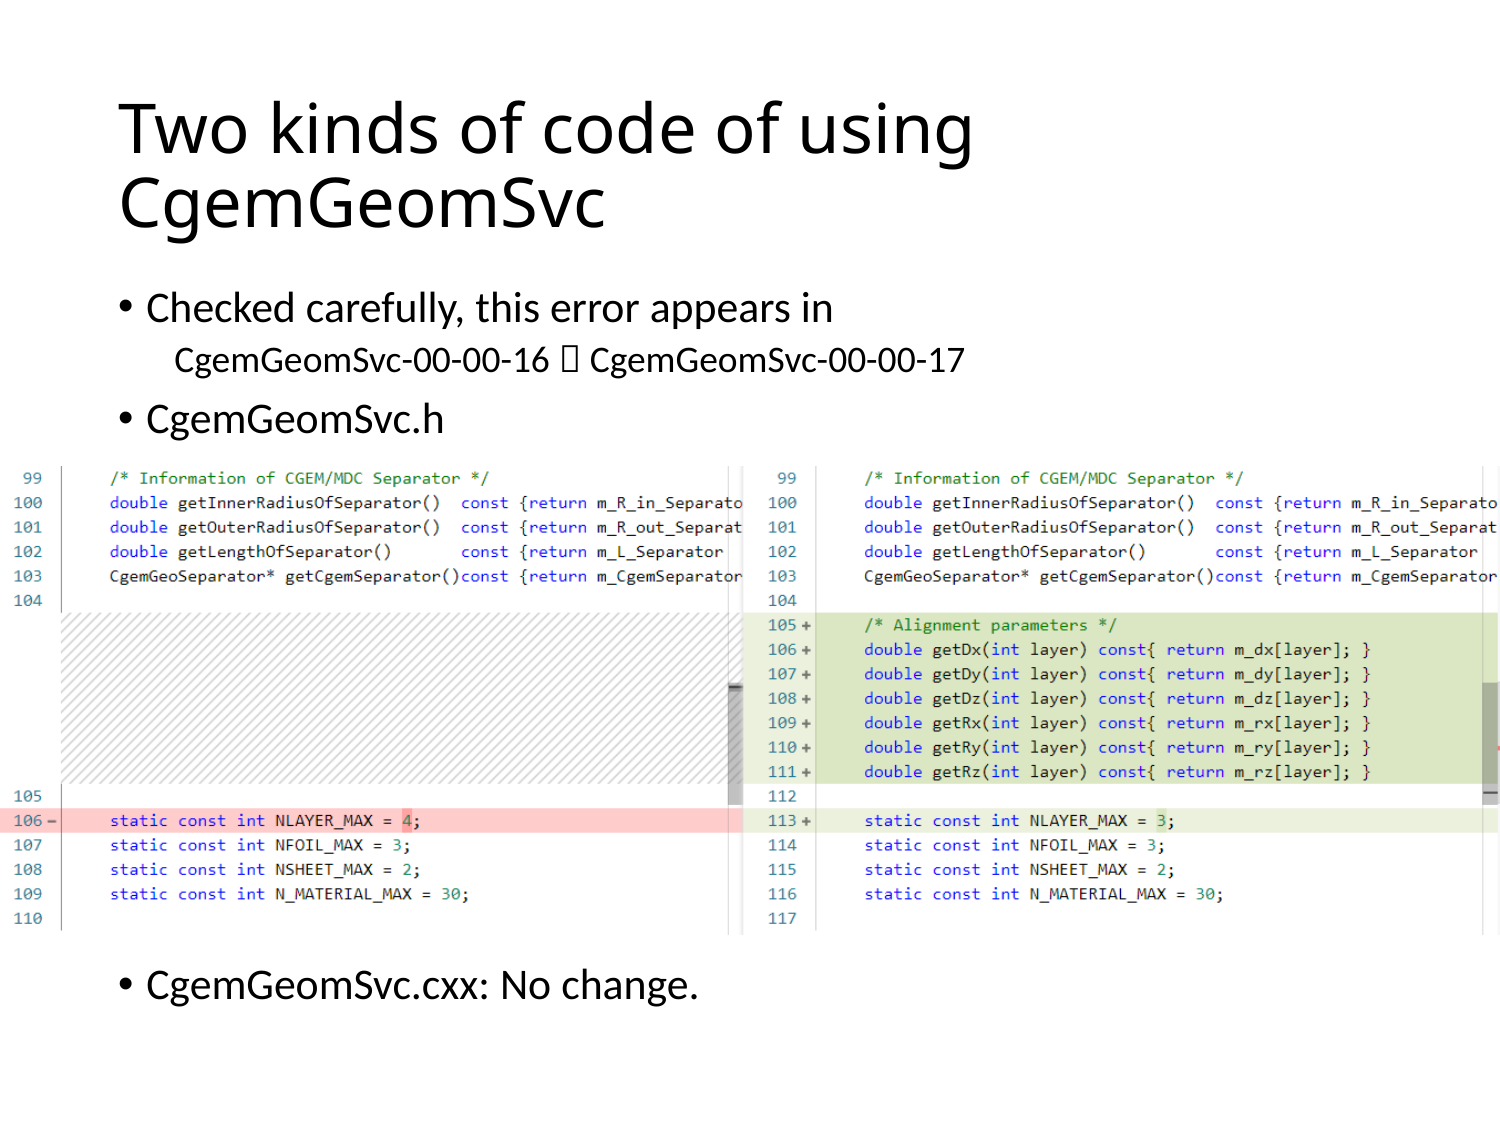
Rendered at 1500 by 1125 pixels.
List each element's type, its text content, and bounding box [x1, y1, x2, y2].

picture [0, 466, 1500, 935]
list Checked carefully, this error appears in CgemGeomSvc-00-00-16  CgemGeomSvc-00-00-17 CgemGeomSvc.h CgemGeomSvc.cxx: No change. [103, 935, 1397, 1083]
title Two kinds of code of using CgemGeomSvc [103, 59, 1397, 277]
list Checked carefully, this error appears in CgemGeomSvc-00-00-16  CgemGeomSvc-00-00-17 CgemGeomSvc.h CgemGeomSvc.cxx: No change. [103, 277, 1397, 466]
